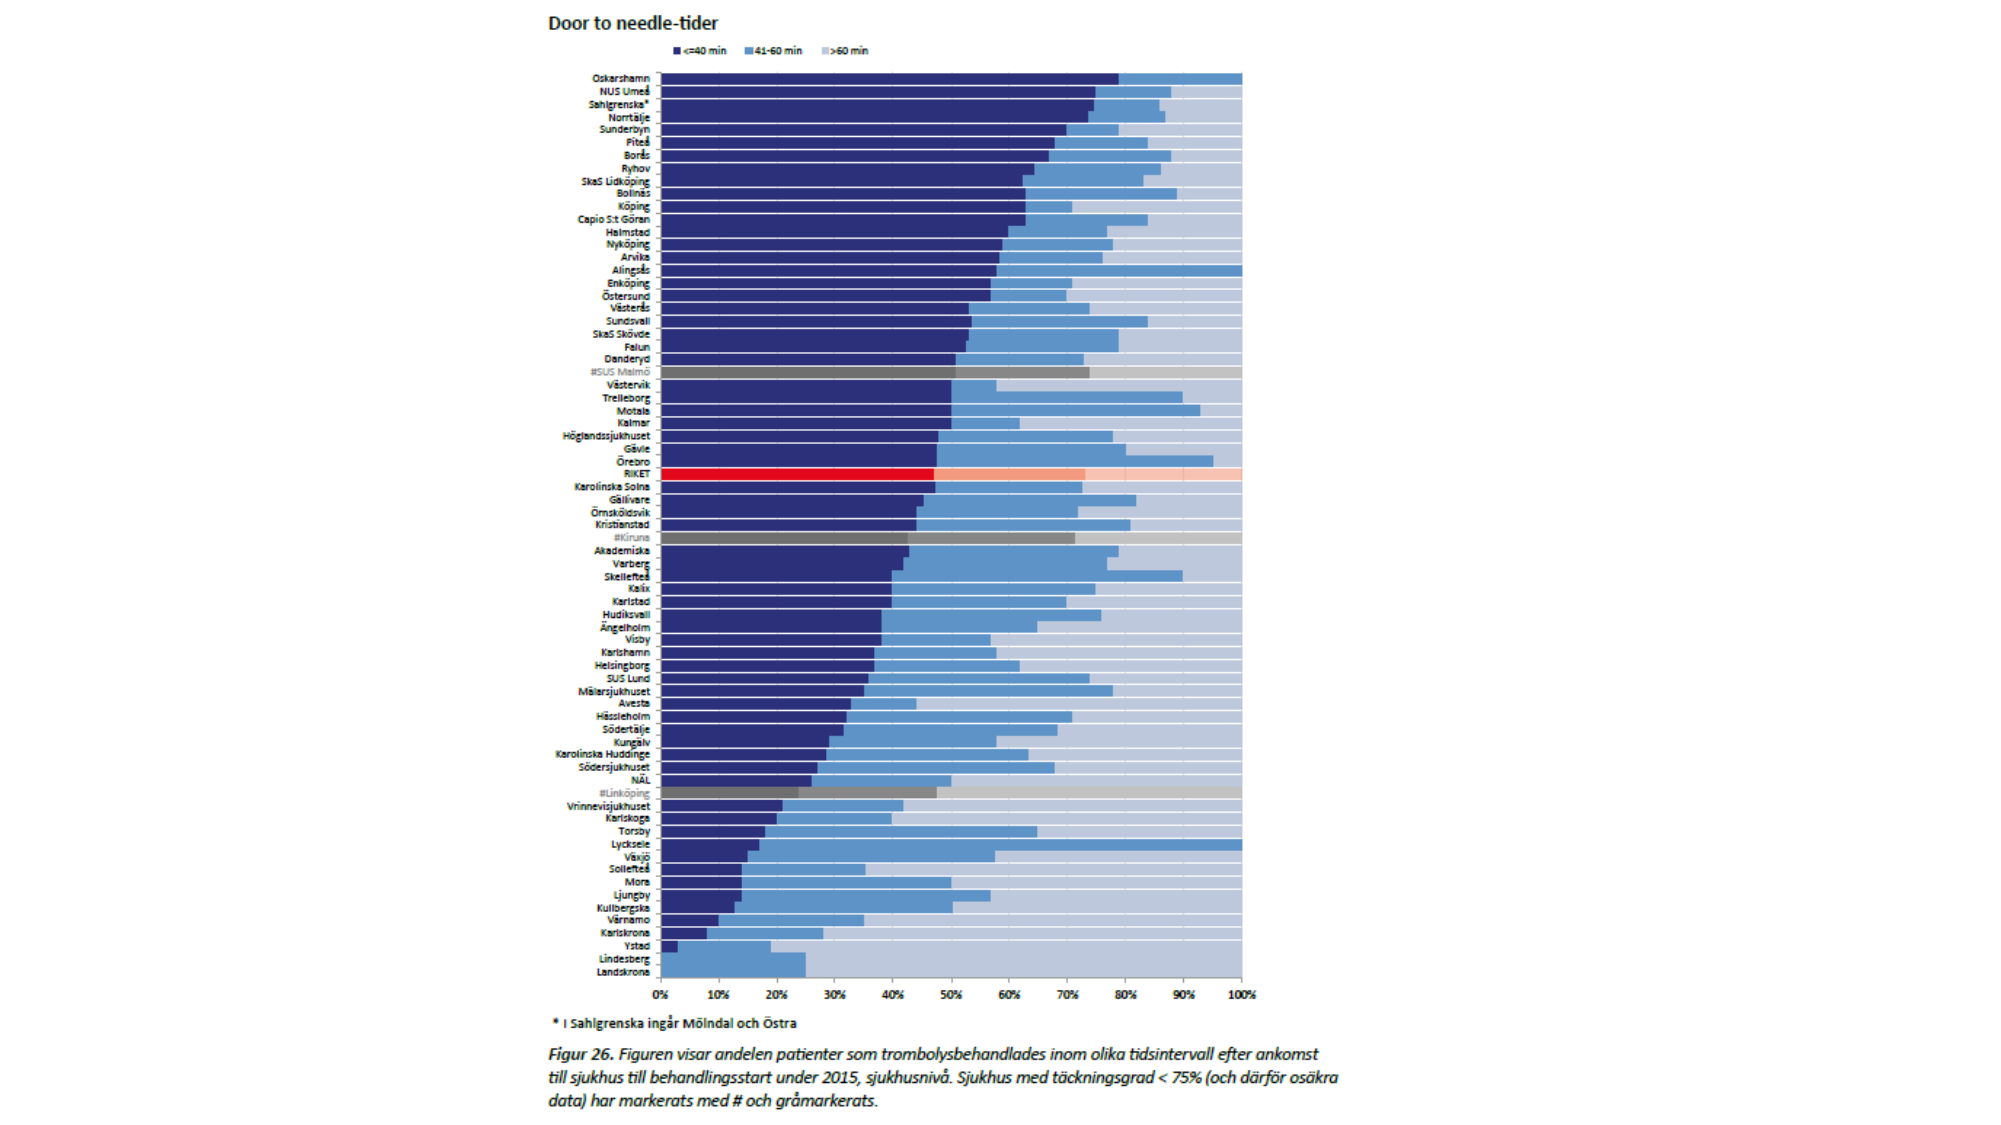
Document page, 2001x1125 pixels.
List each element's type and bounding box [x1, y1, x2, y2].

picture [531, 11, 1361, 1125]
